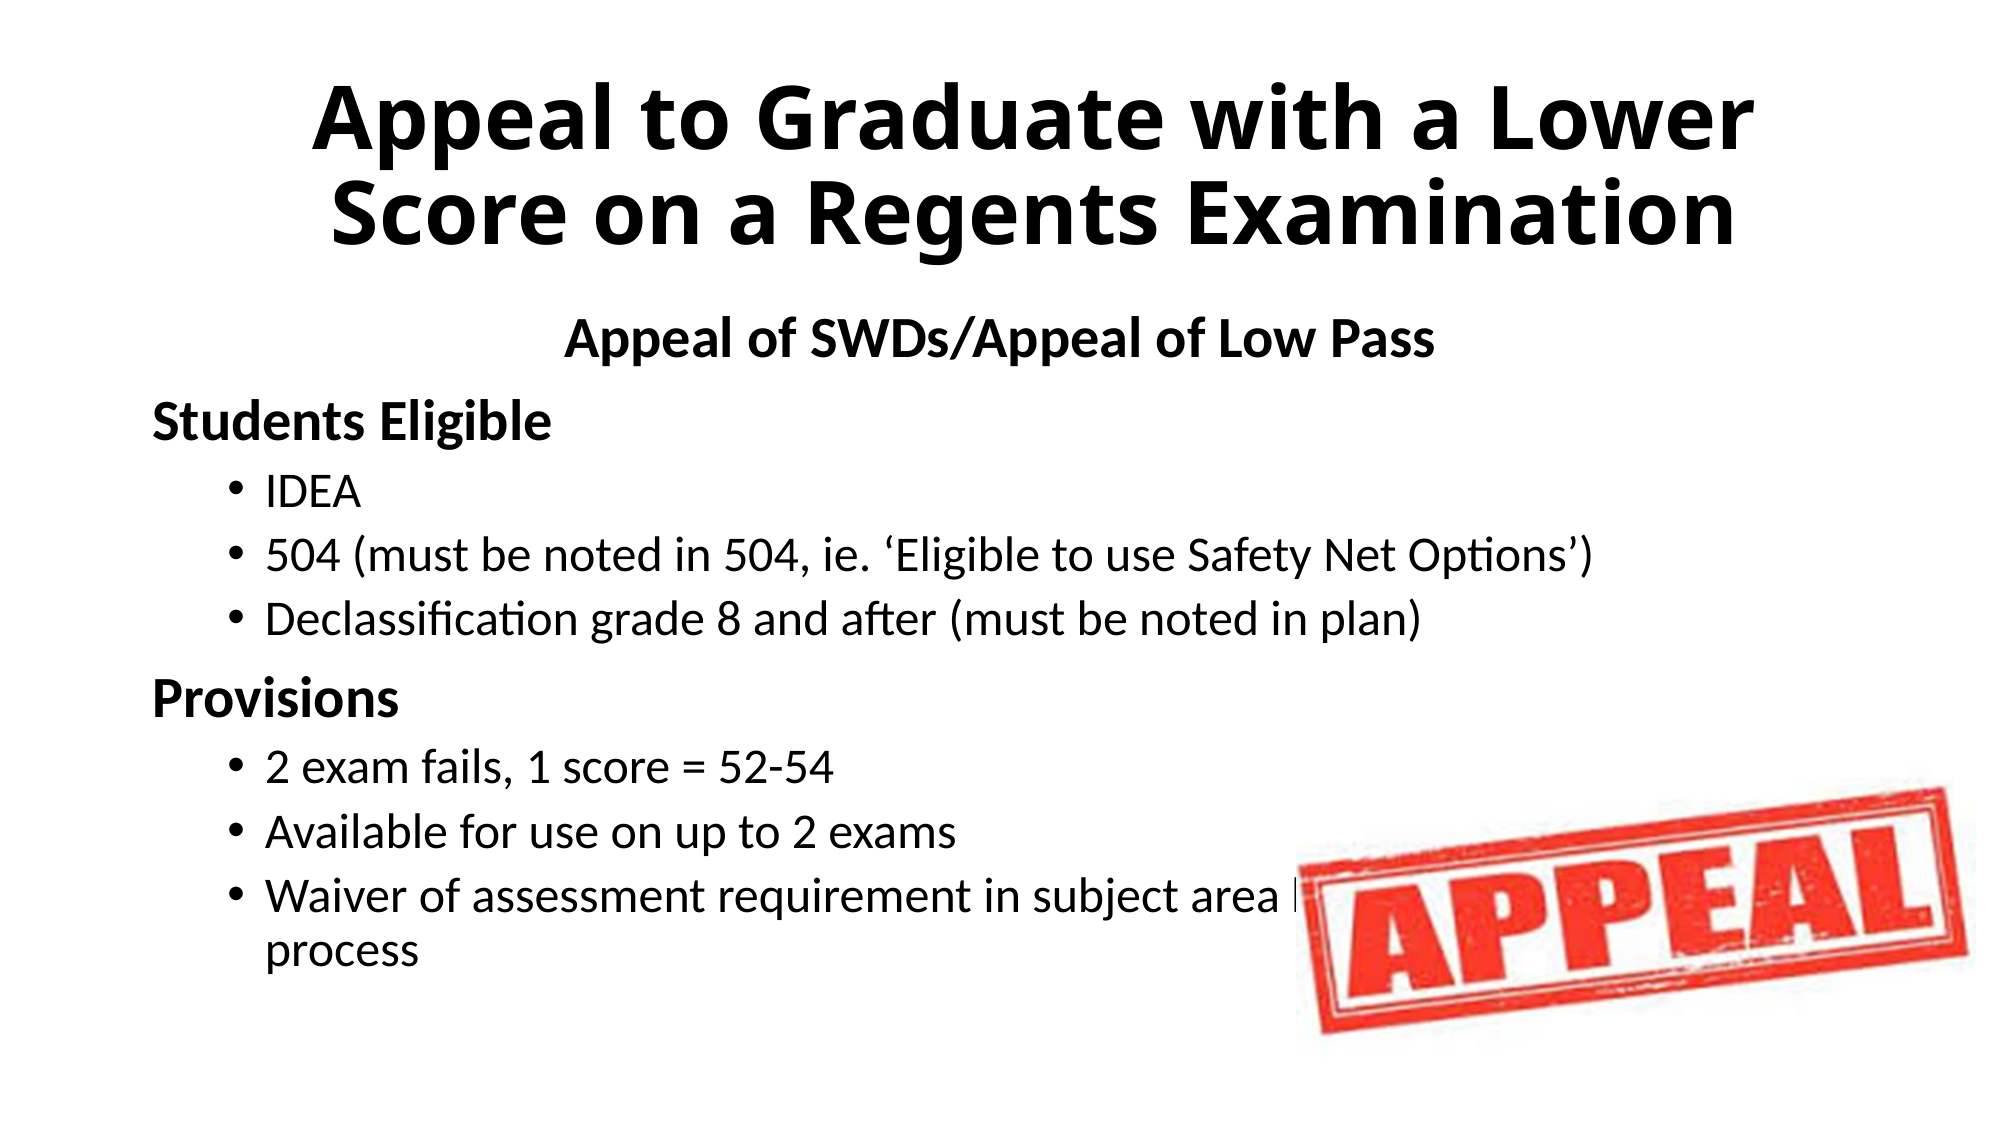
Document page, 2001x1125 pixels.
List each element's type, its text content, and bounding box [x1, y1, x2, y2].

list Appeal of SWDs/Appeal of Low Pass Students Eligible IDEA 504 (must be noted in 504, ie. ‘Eligible to use Safety Net Options’) Declassification grade 8 and after (must be noted in plan) Provisions 2 exam fails, 1 score = 52-54 Available for use on up to 2 exams Waiver of assessment requirement in subject area based on local appeal process [137, 299, 1863, 1074]
text_box Appeal to Graduate with a Lower Score on a Regents Examination [276, 59, 1794, 278]
picture [1296, 735, 1976, 1125]
